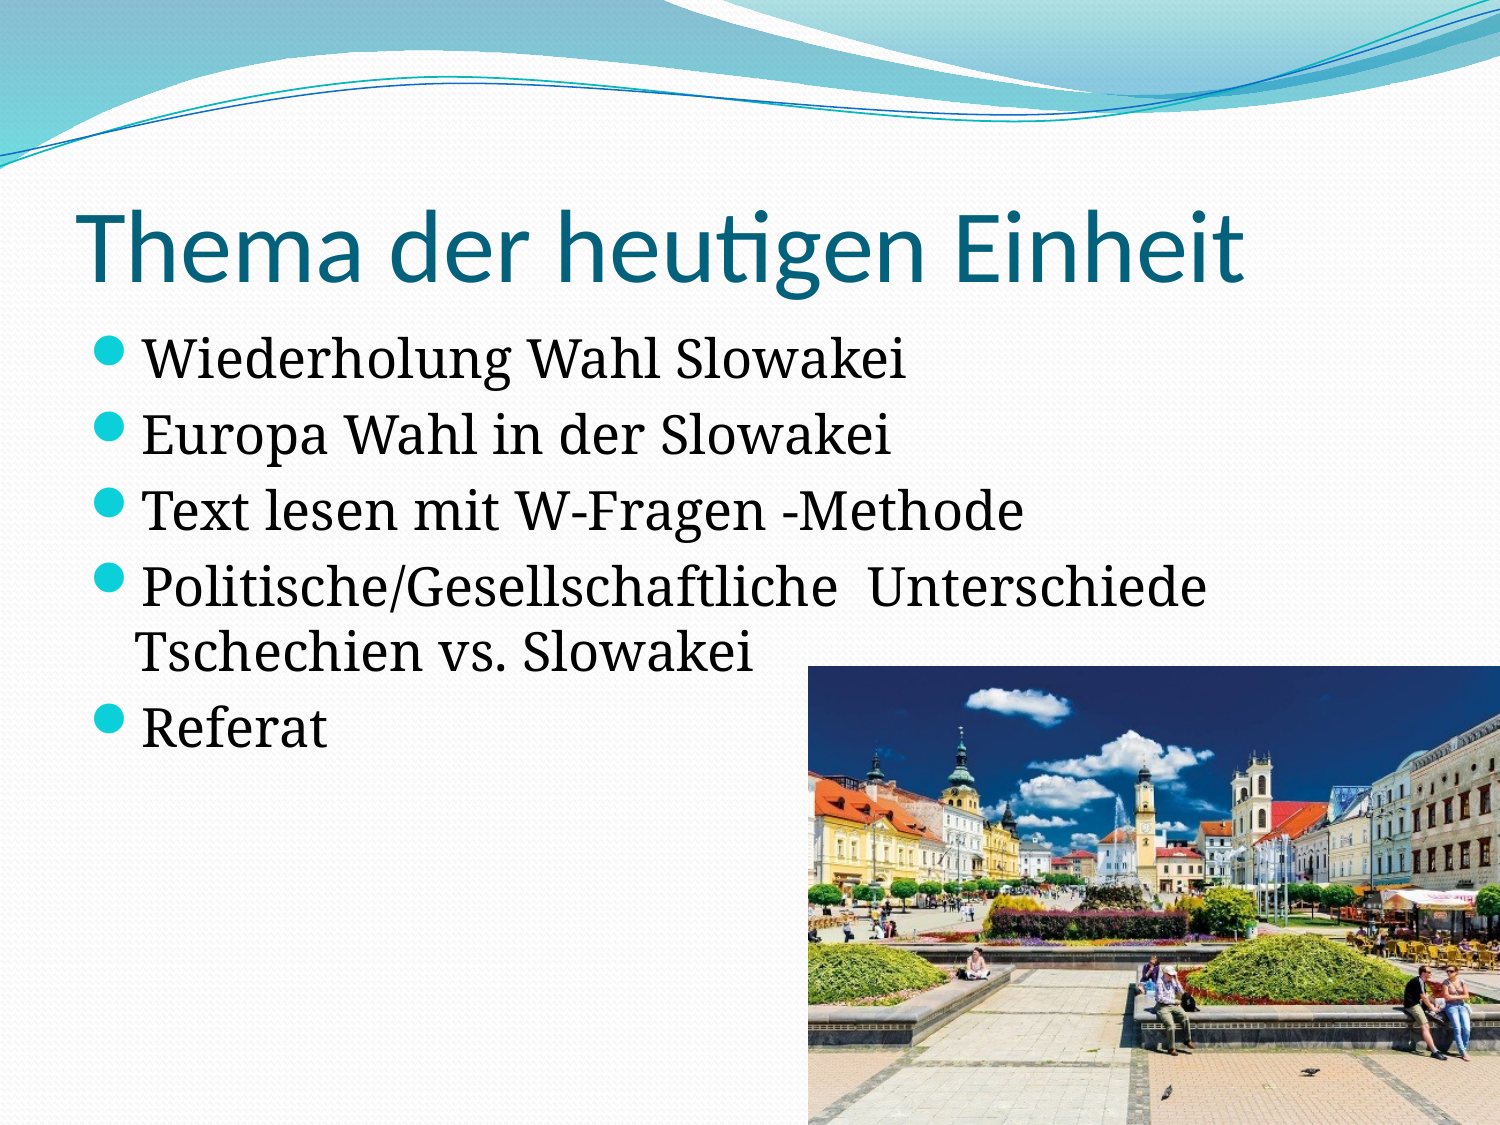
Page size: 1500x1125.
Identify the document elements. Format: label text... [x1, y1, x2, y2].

list Wiederholung Wahl Slowakei Europa Wahl in der Slowakei Text lesen mit W-Fragen -Methode Politische/Gesellschaftliche Unterschiede Tschechien vs. Slowakei Referat [75, 317, 1425, 1038]
title Thema der heutigen Einheit [75, 115, 1425, 303]
picture [808, 666, 1500, 1125]
